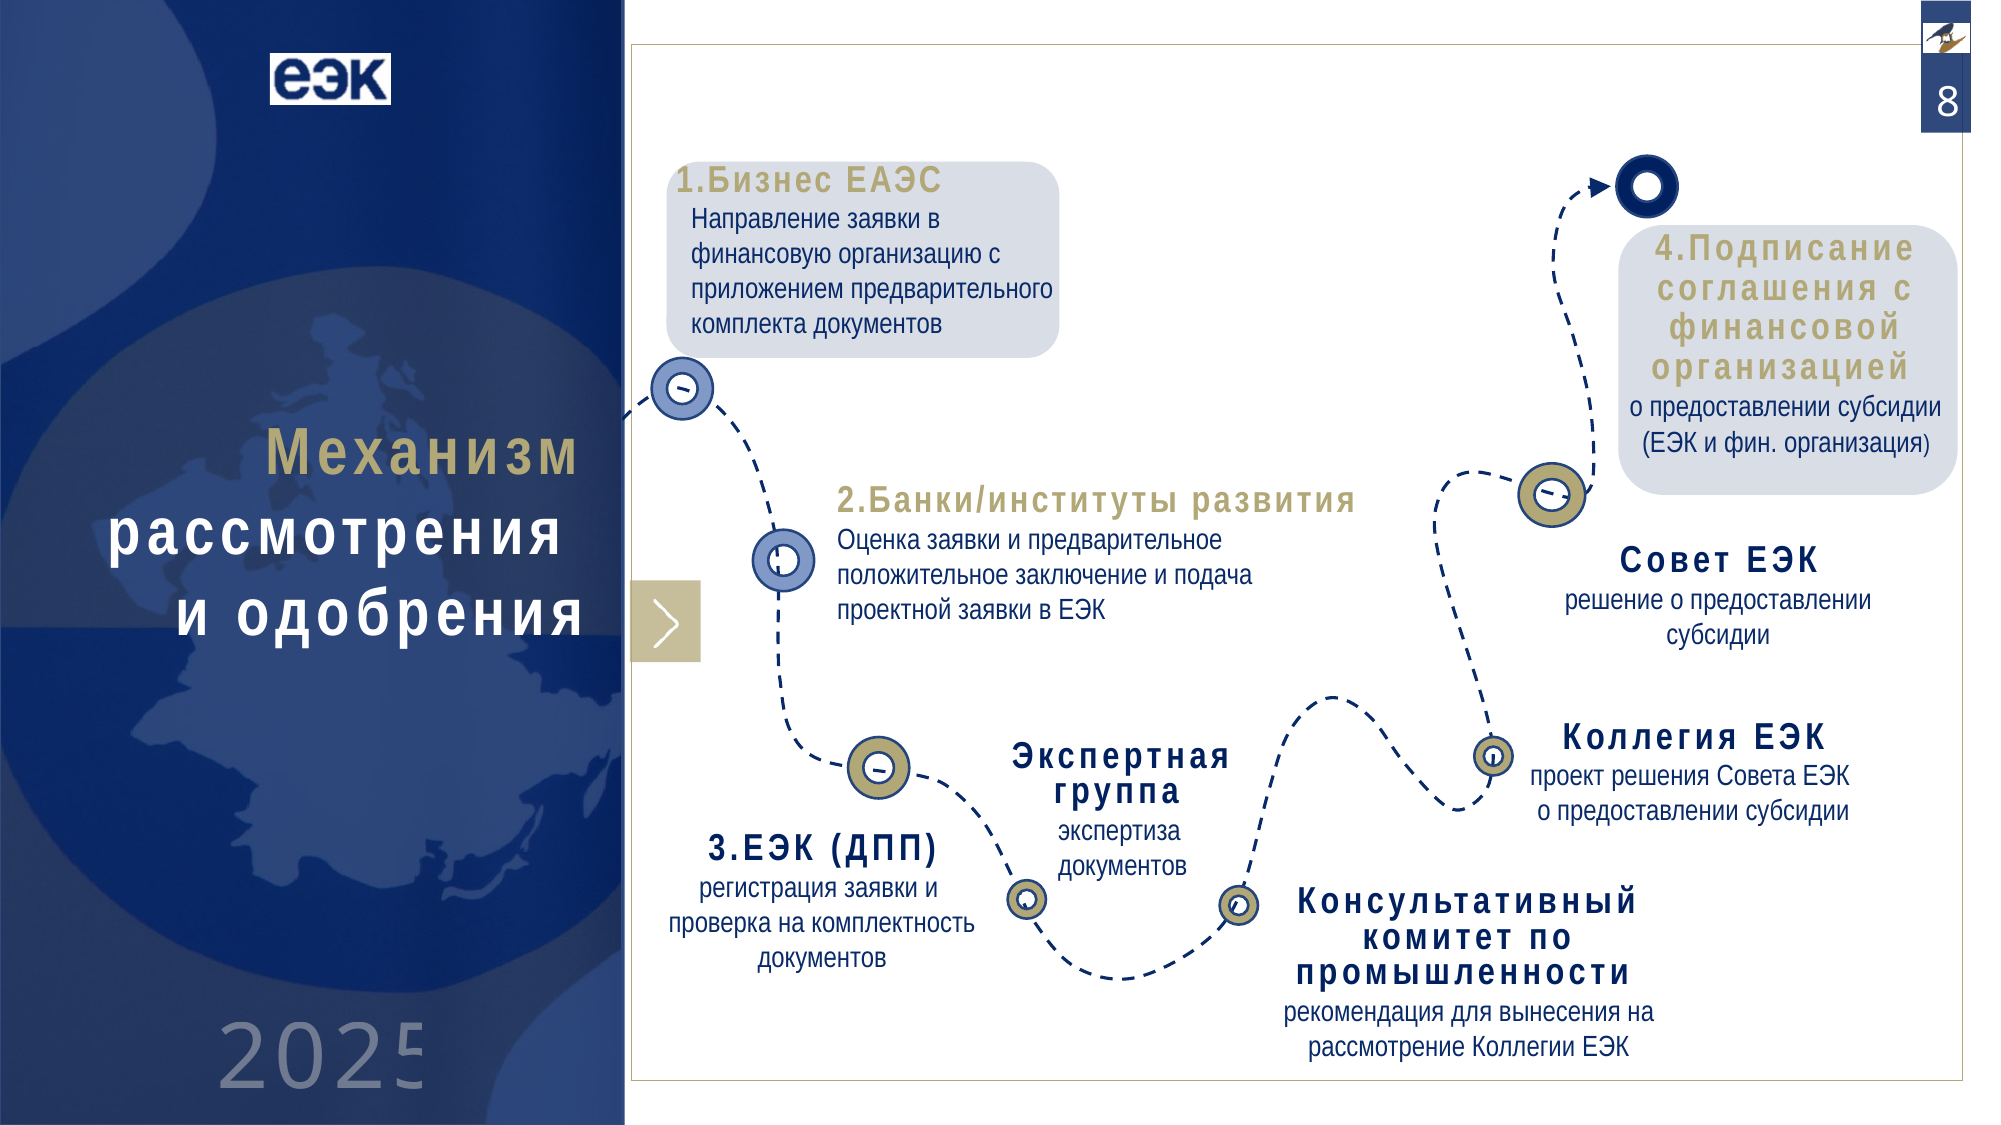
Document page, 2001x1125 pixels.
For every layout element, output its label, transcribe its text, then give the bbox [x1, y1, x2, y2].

picture [0, 0, 623, 1125]
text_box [629, 44, 1963, 1081]
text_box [1609, 221, 1963, 495]
picture [1922, 22, 1970, 53]
text_box [625, 412, 629, 477]
slide_number 8 [1921, 0, 1973, 438]
